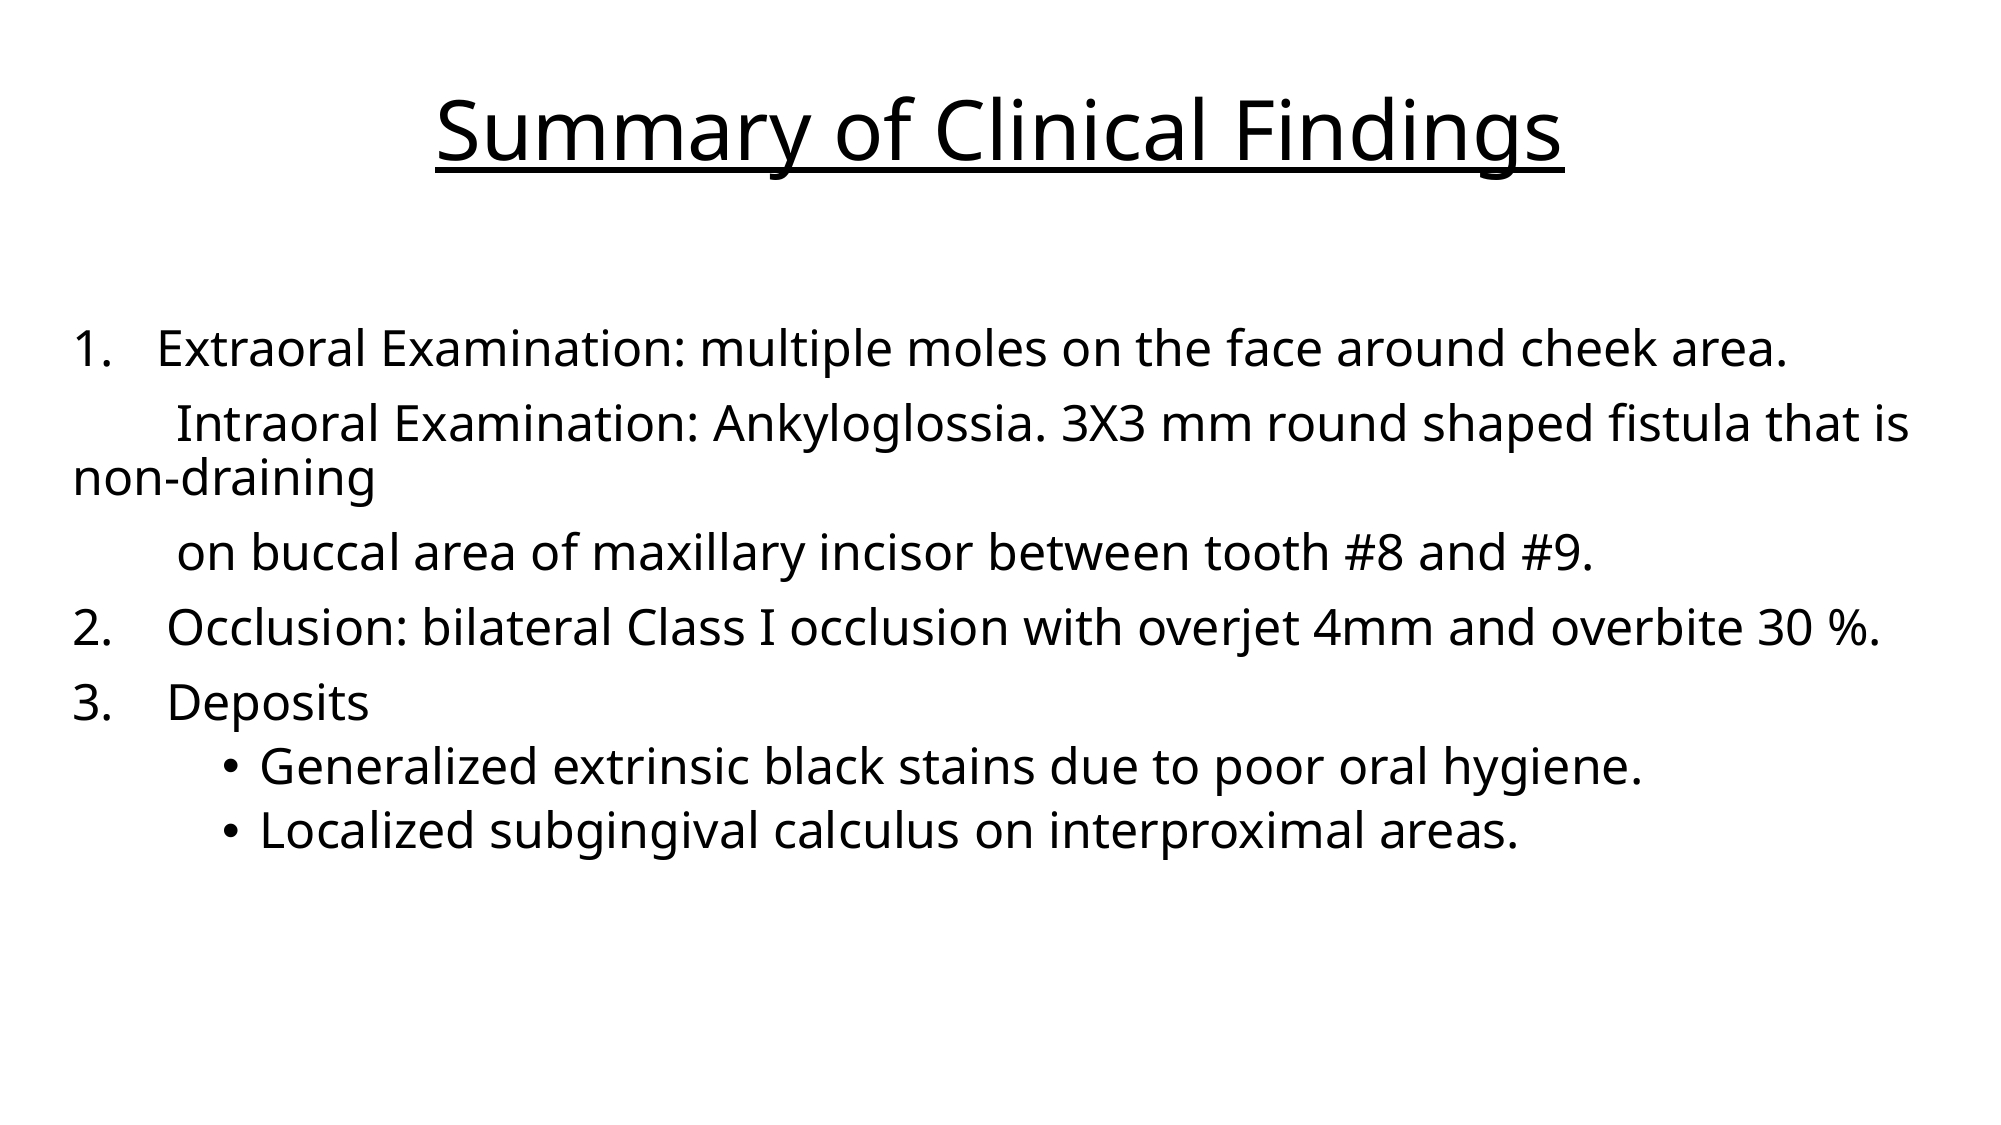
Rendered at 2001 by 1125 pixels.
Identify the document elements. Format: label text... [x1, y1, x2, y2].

title Summary of Clinical Findings [137, 59, 1863, 207]
list Extraoral Examination: multiple moles on the face around cheek area. Intraoral Examination: Ankyloglossia. 3X3 mm round shaped fistula that is non-draining on buccal area of maxillary incisor between tooth #8 and #9. 2. Occlusion: bilateral Class I occlusion with overjet 4mm and overbite 30 %. 3. Deposits Generalized extrinsic black stains due to poor oral hygiene. Localized subgingival calculus on interproximal areas. [56, 235, 1949, 1014]
